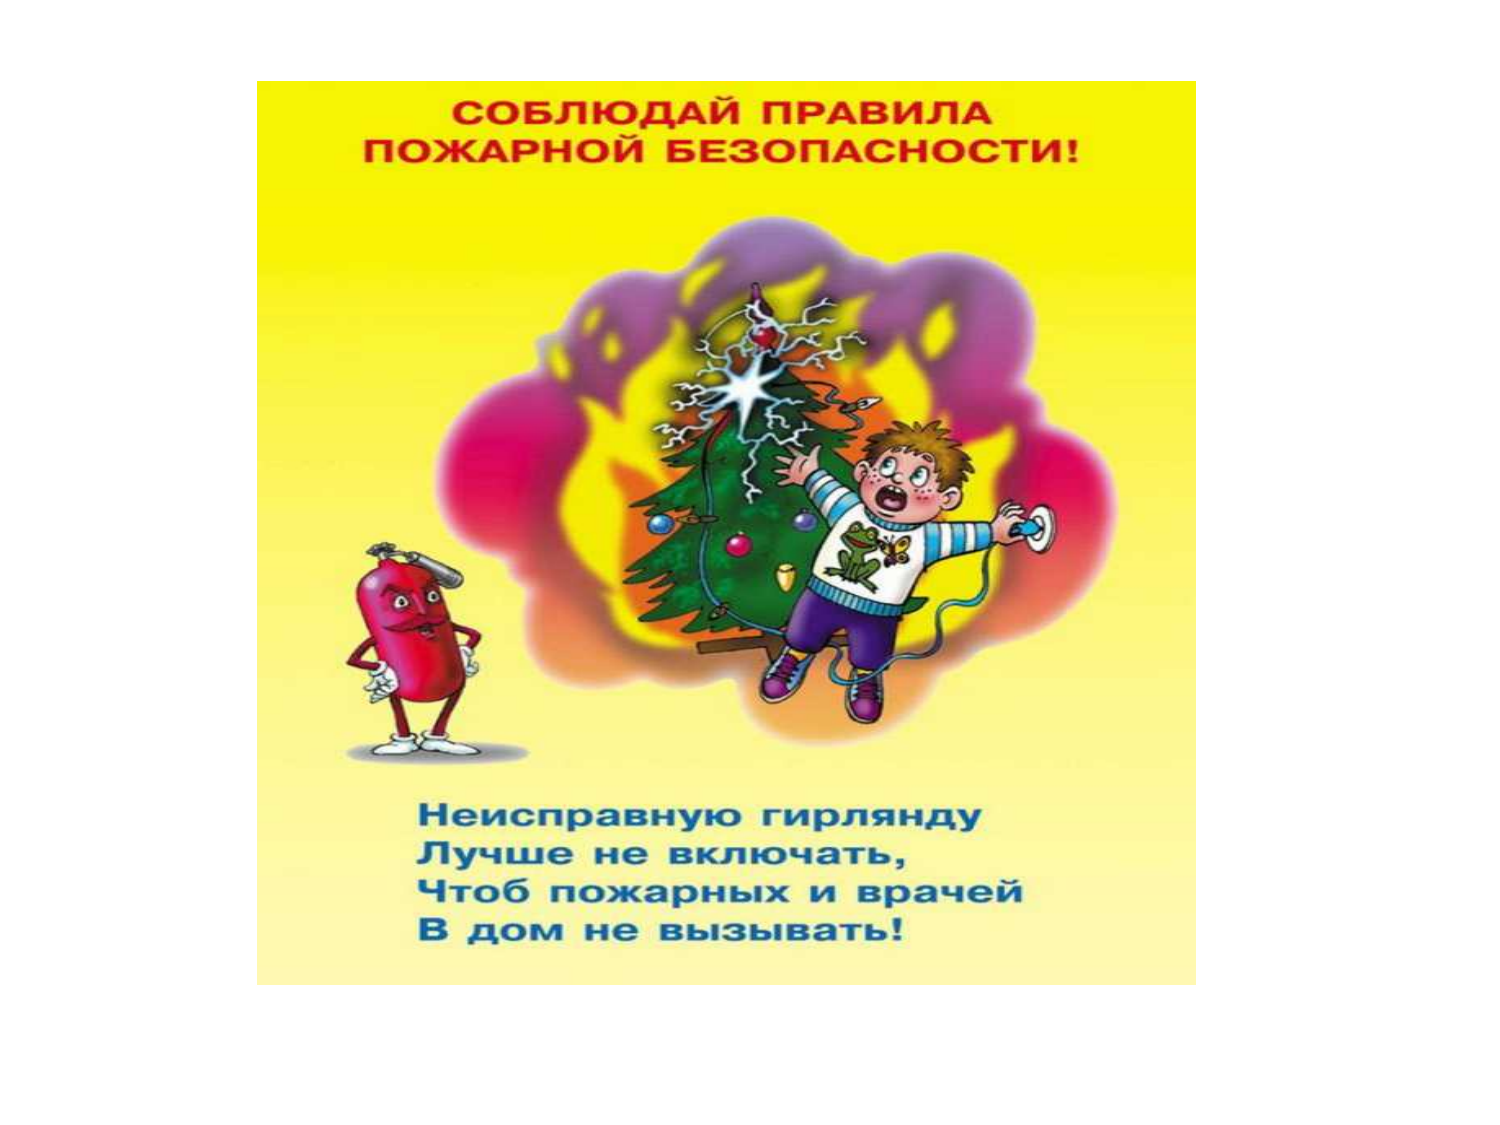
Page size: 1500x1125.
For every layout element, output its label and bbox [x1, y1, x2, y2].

list [257, 81, 1196, 985]
